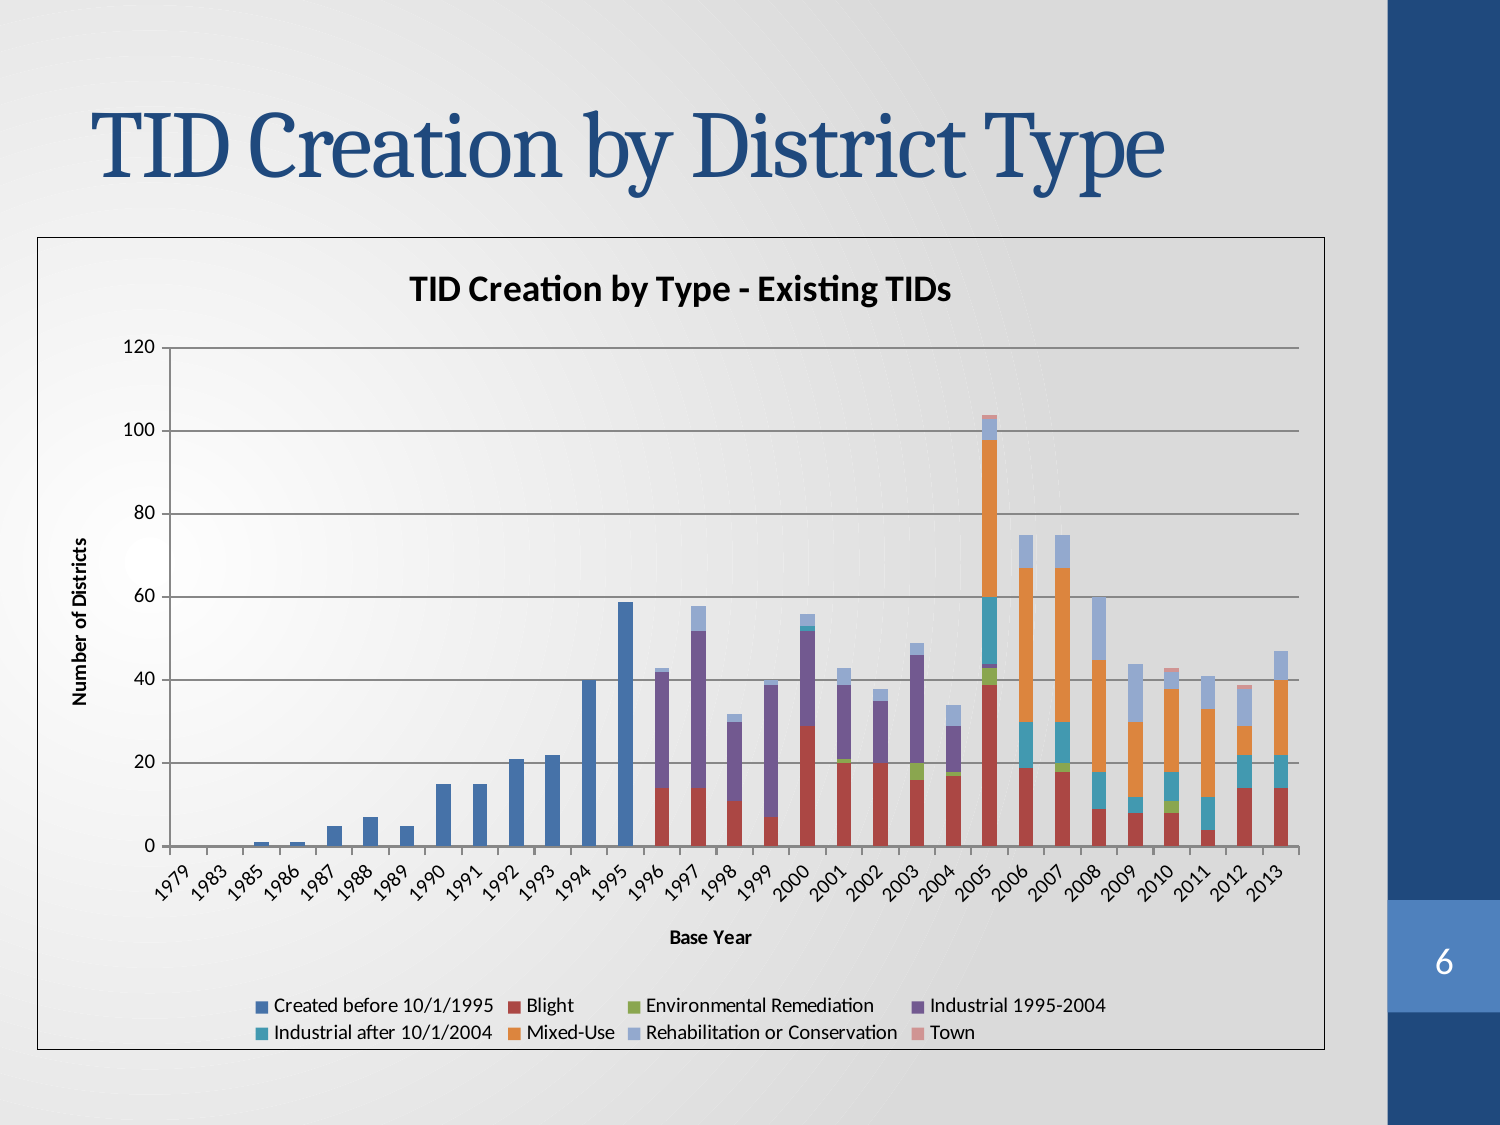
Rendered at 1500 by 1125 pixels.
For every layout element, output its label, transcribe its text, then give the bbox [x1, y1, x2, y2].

slide_number 6 [1397, 925, 1492, 994]
title TID Creation by District Type [75, 45, 1325, 231]
chart [36, 236, 1326, 1051]
